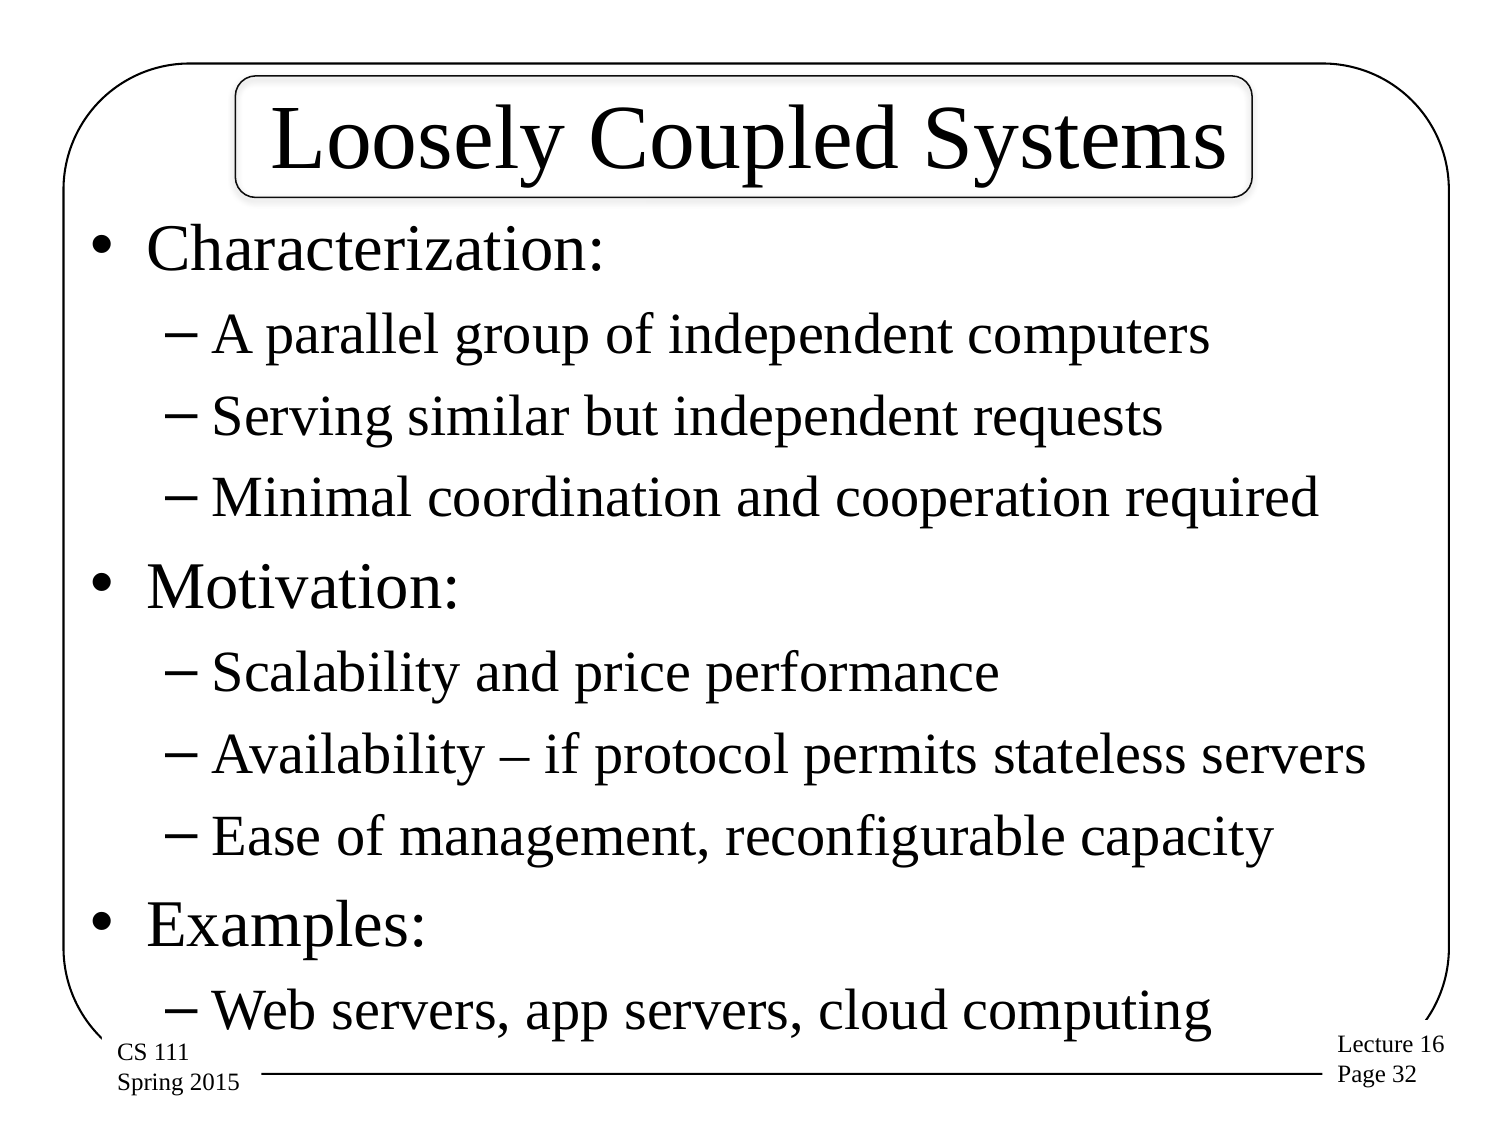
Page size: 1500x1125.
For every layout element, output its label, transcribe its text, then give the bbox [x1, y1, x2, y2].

list Characterization: A parallel group of independent computers Serving similar but independent requests Minimal coordination and cooperation required Motivation: Scalability and price performance Availability – if protocol permits stateless servers Ease of management, reconfigurable capacity Examples: Web servers, app servers, cloud computing [74, 195, 1426, 939]
title Loosely Coupled Systems [74, 38, 1426, 195]
text_box [234, 75, 1253, 199]
